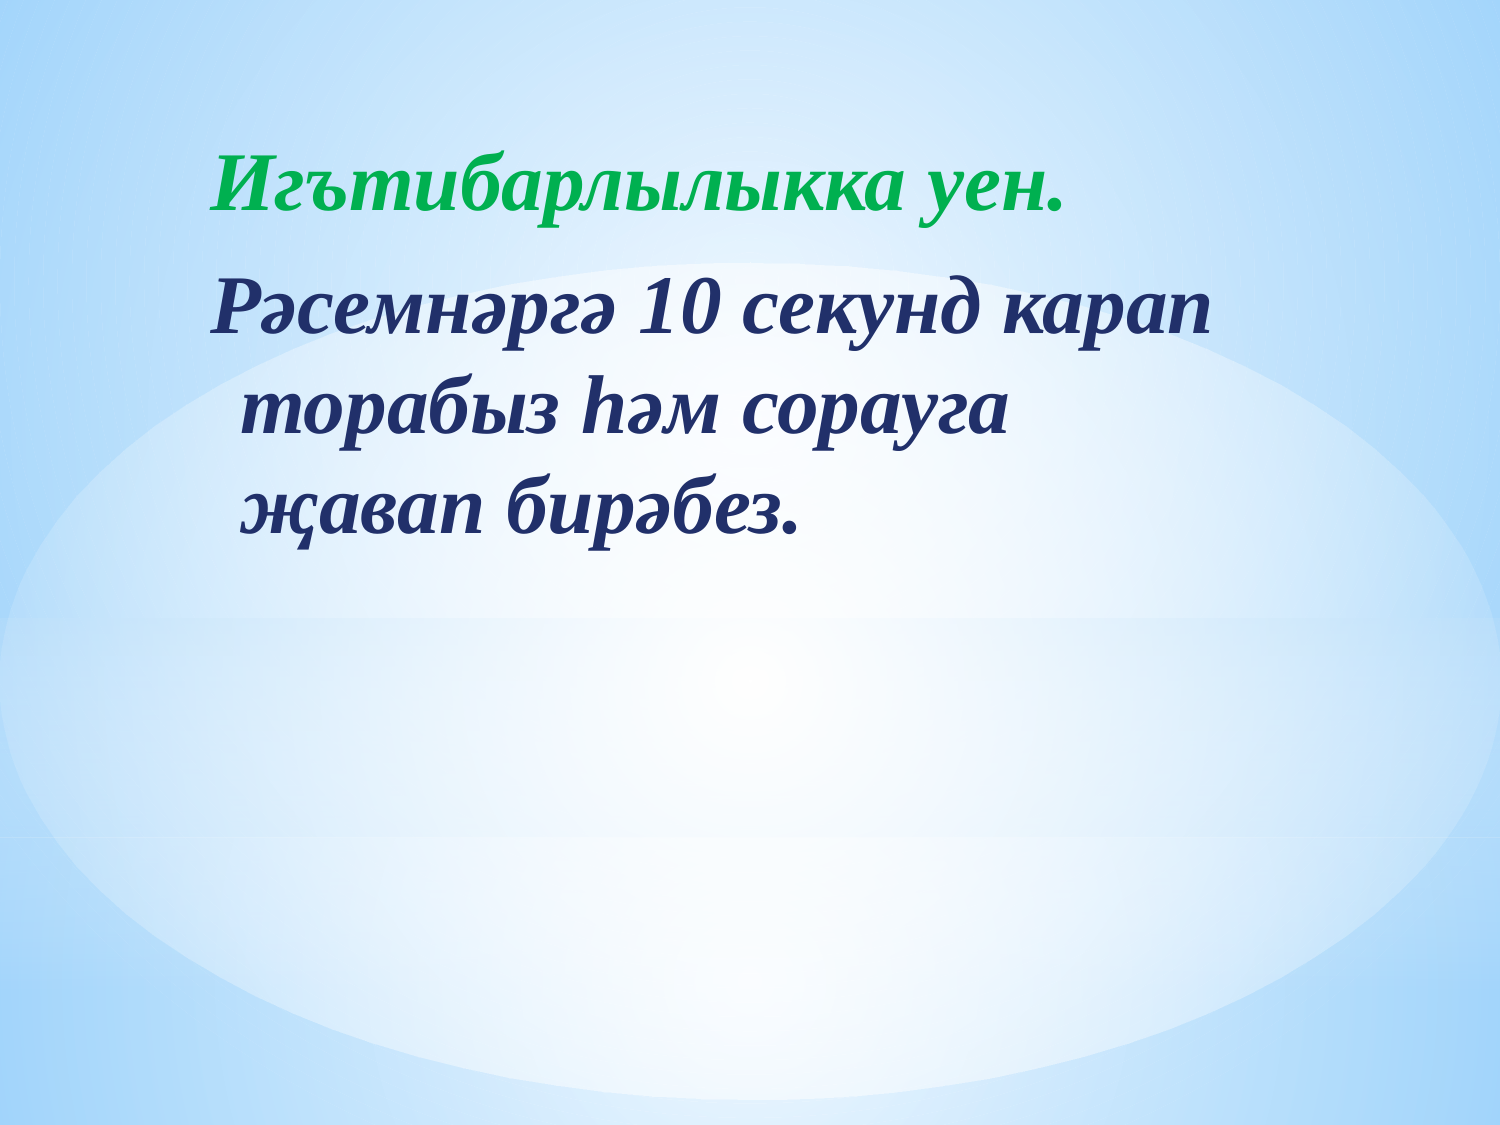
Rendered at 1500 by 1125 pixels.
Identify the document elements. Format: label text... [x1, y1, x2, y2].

list Игътибарлылыкка уен. Рәсемнәргә 10 секунд карап торабыз һәм сорауга җавап бирәбез. [187, 120, 1238, 690]
